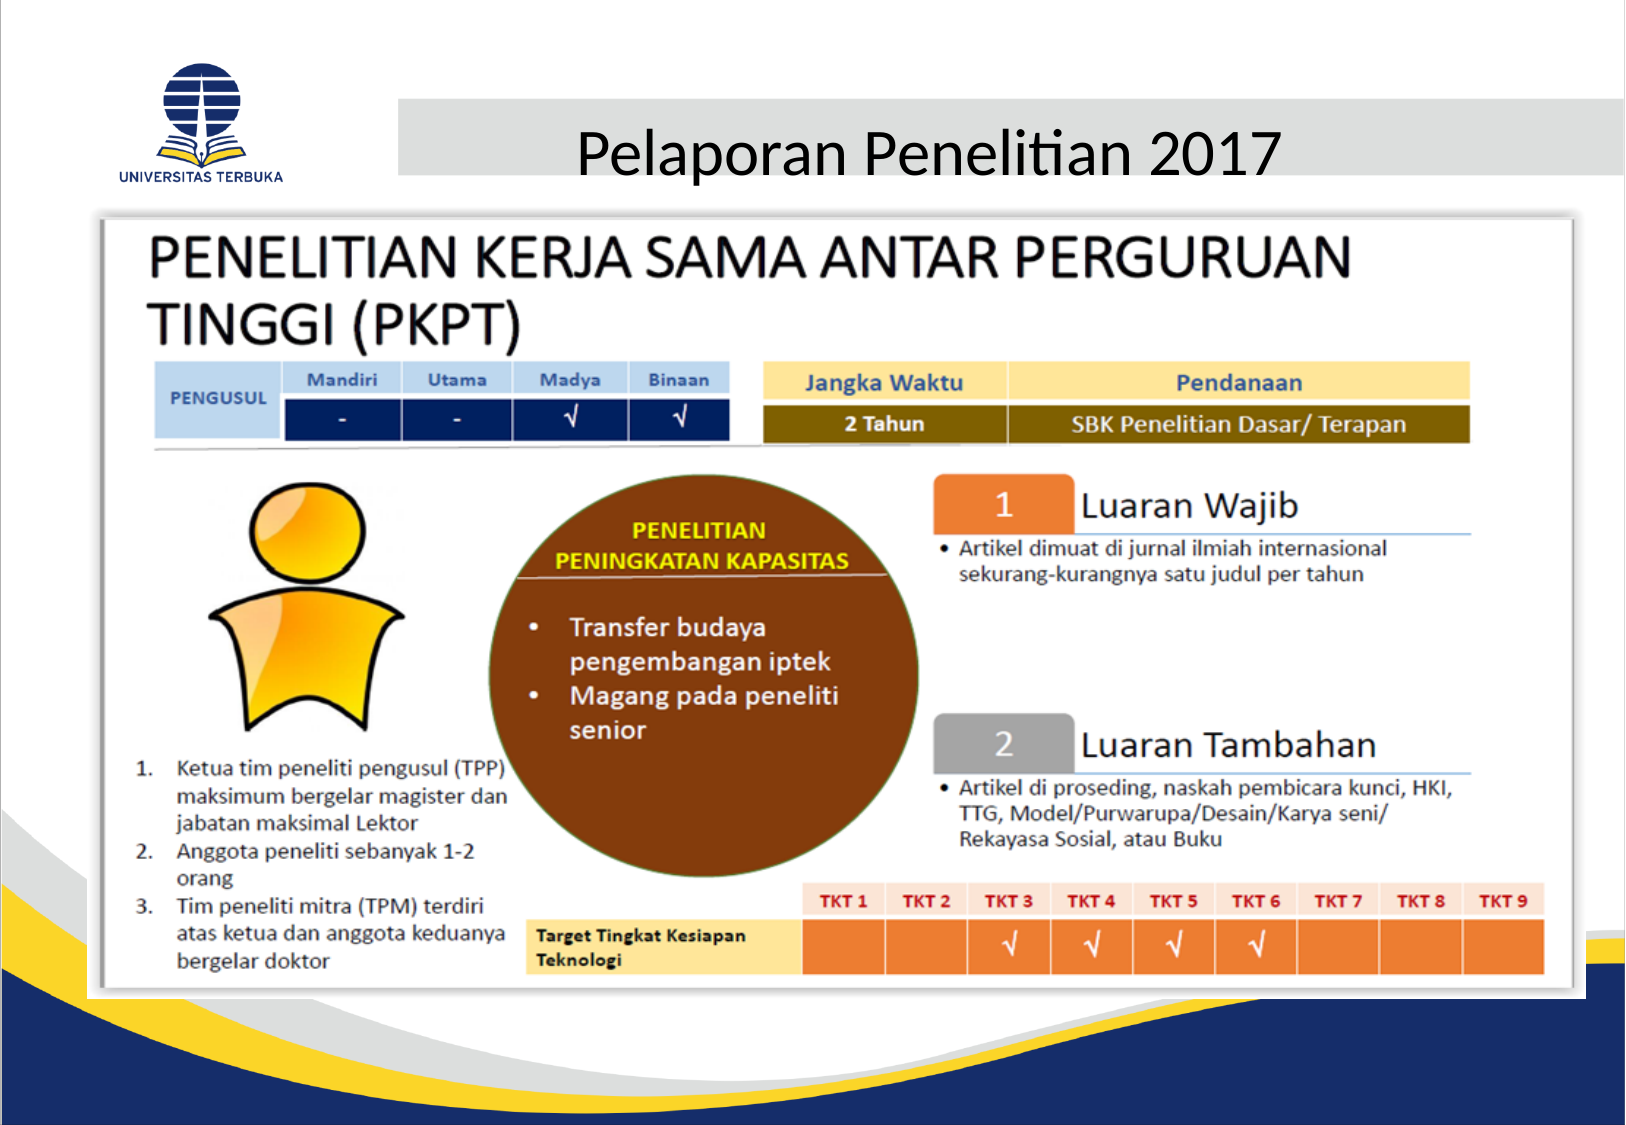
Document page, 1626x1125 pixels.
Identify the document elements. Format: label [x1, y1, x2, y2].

picture [0, 0, 1625, 1125]
list [87, 205, 1586, 999]
